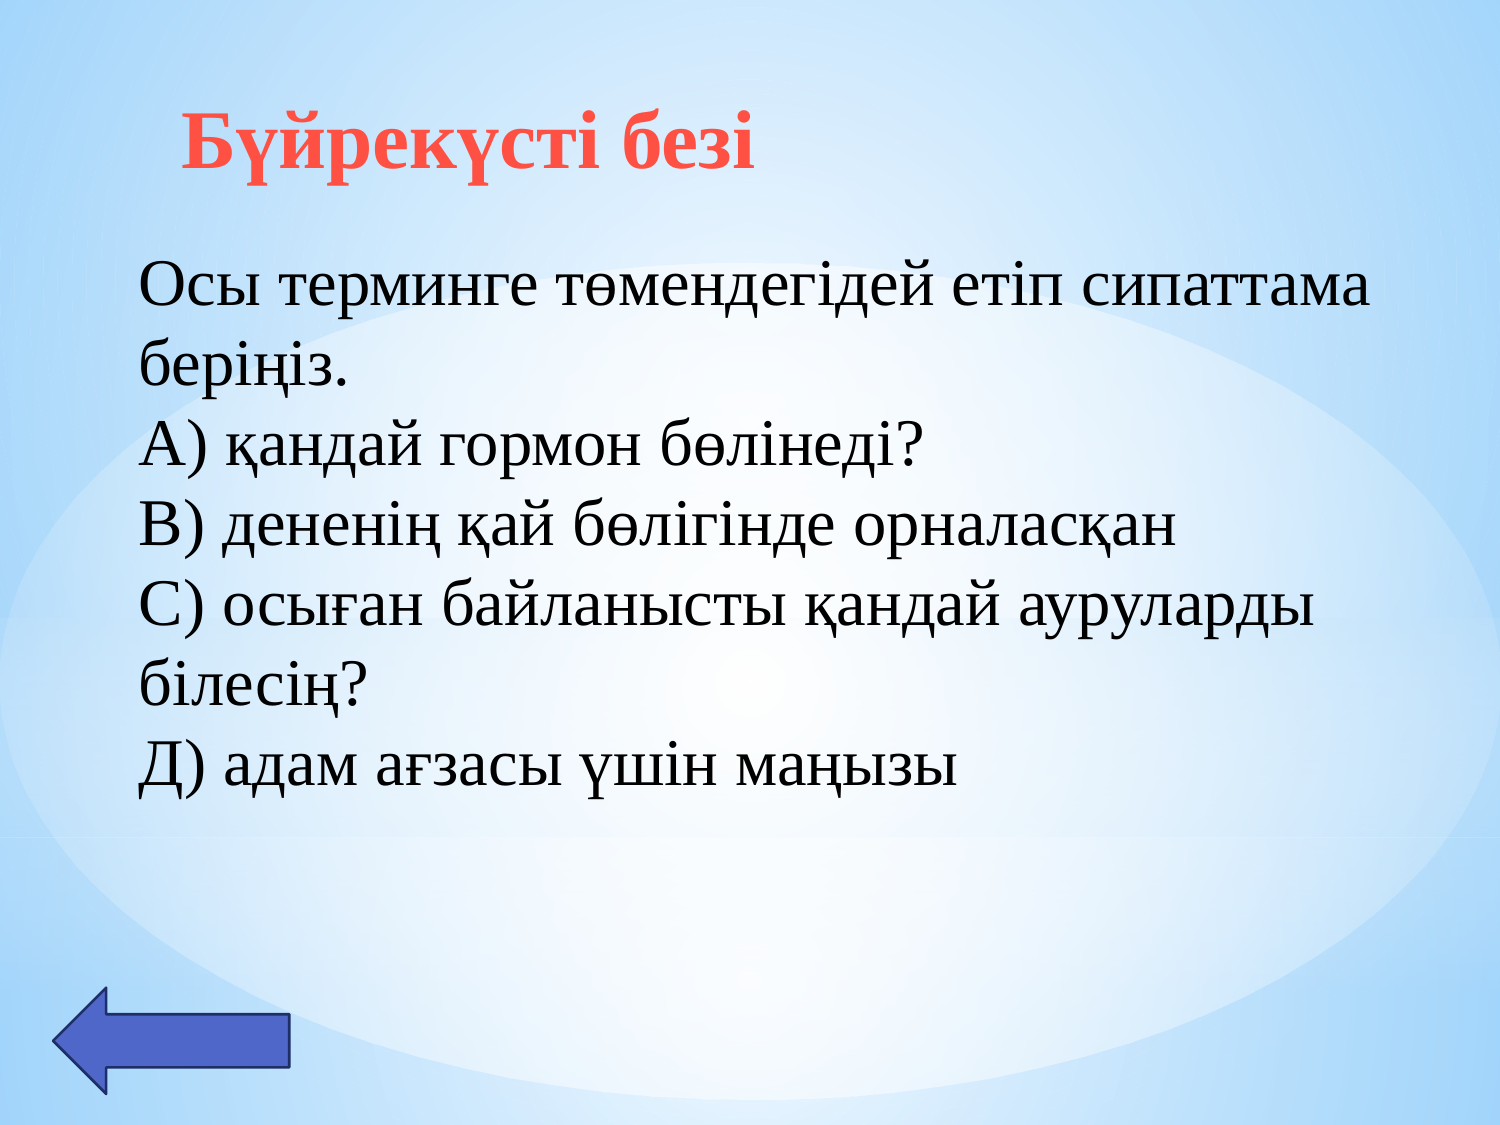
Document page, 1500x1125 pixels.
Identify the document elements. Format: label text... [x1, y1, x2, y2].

text_box Осы терминге төмендегідей етіп сипаттама беріңіз. А) қандай гормон бөлінеді? В) дененің қай бөлігінде орналасқан С) осыған байланысты қандай ауруларды білесің? Д) адам ағзасы үшін маңызы [123, 231, 1412, 852]
text_box Бүйрекүсті безі [159, 78, 778, 193]
text_box [52, 986, 291, 1096]
